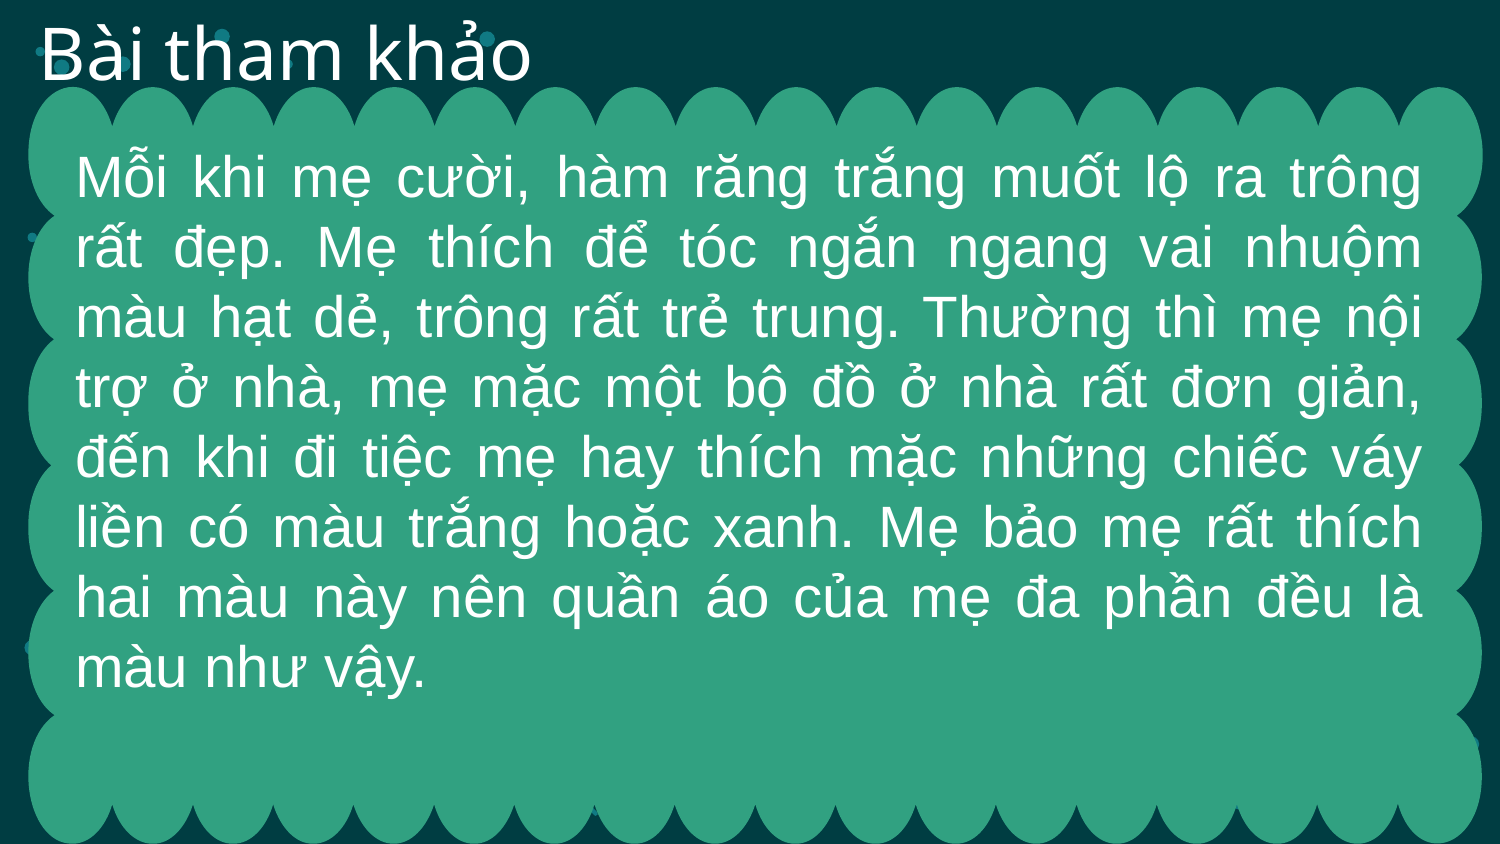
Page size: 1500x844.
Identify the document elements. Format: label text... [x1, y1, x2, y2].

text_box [10, 86, 1500, 844]
title Bài tham khảo [0, 0, 605, 87]
